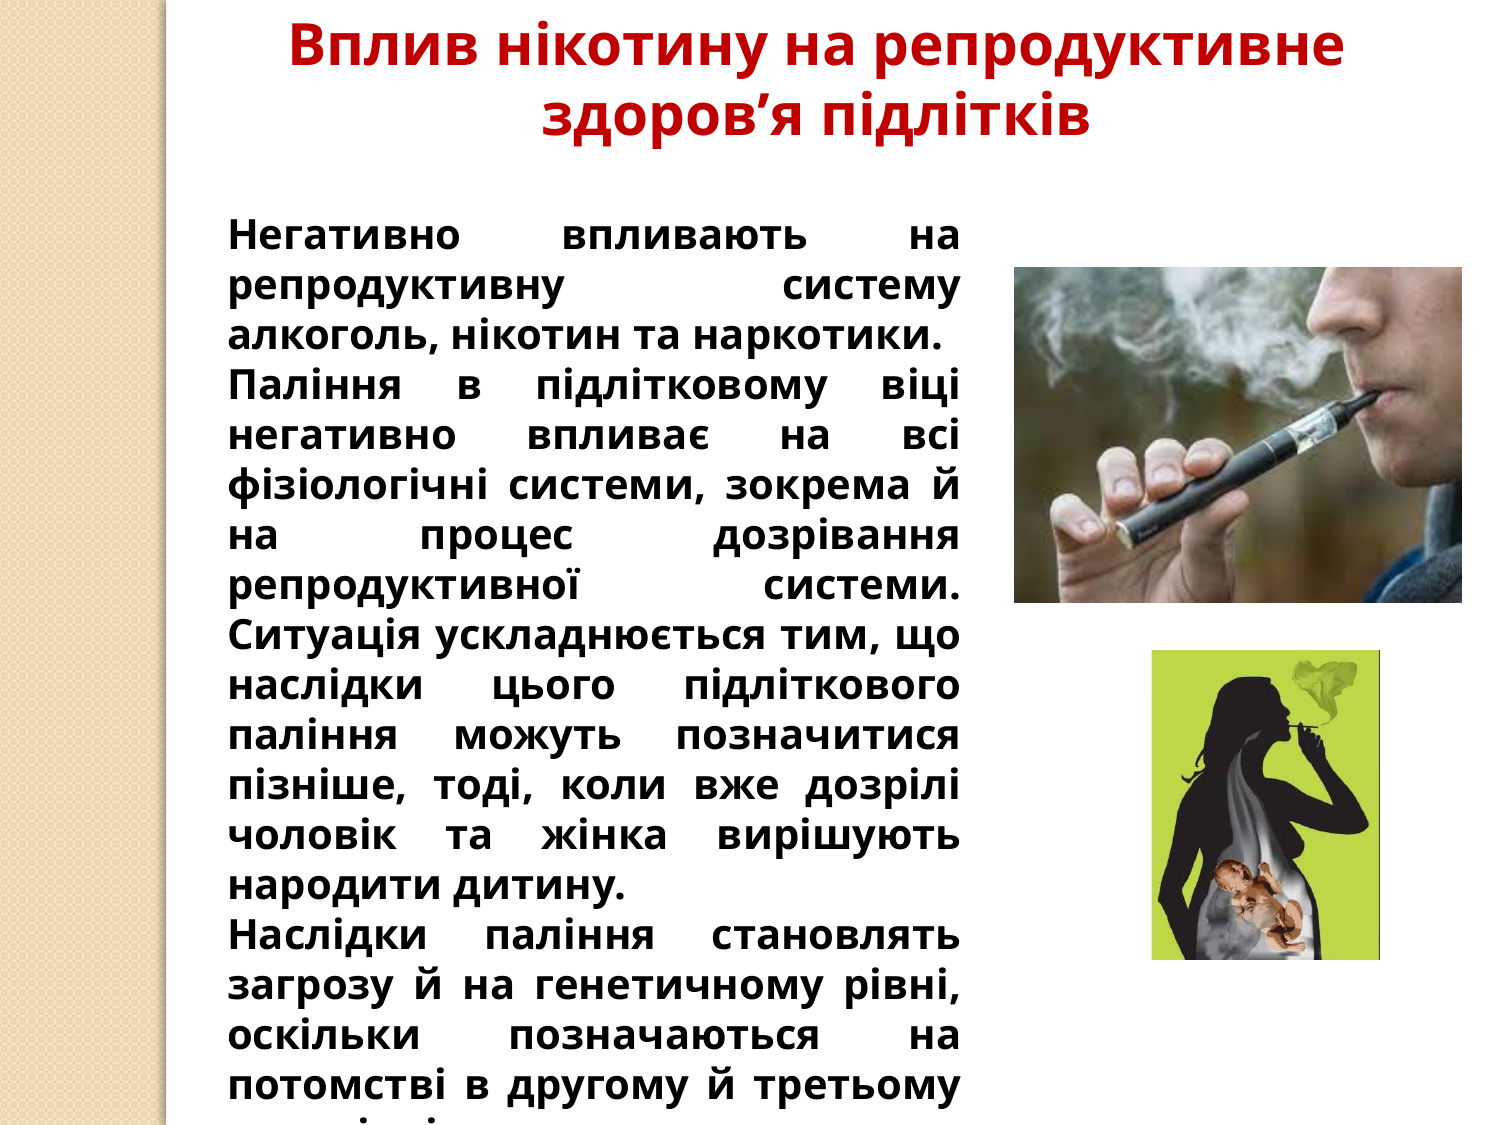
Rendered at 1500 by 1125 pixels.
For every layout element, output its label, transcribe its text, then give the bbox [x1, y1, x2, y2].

picture [1151, 650, 1381, 960]
picture [1013, 266, 1462, 603]
text_box Вплив нікотину на репродуктивне здоров’я підлітків [133, 0, 1500, 155]
text_box Негативно впливають на репродуктивну систему алкоголь, нікотин та наркотики. Паління в підлітковому віці негативно впливає на всі фізіологічні системи, зокрема й на процес дозрівання репродуктивної системи. Ситуація ускладнюється тим, що наслідки цього підліткового паління можуть позначитися пізніше, тоді, коли вже дозрілі чоловік та жінка вирішують народити дитину. Наслідки паління становлять загрозу й на генетичному рівні, оскільки позначаються на потомстві в другому й третьому поколінні [212, 200, 977, 1125]
